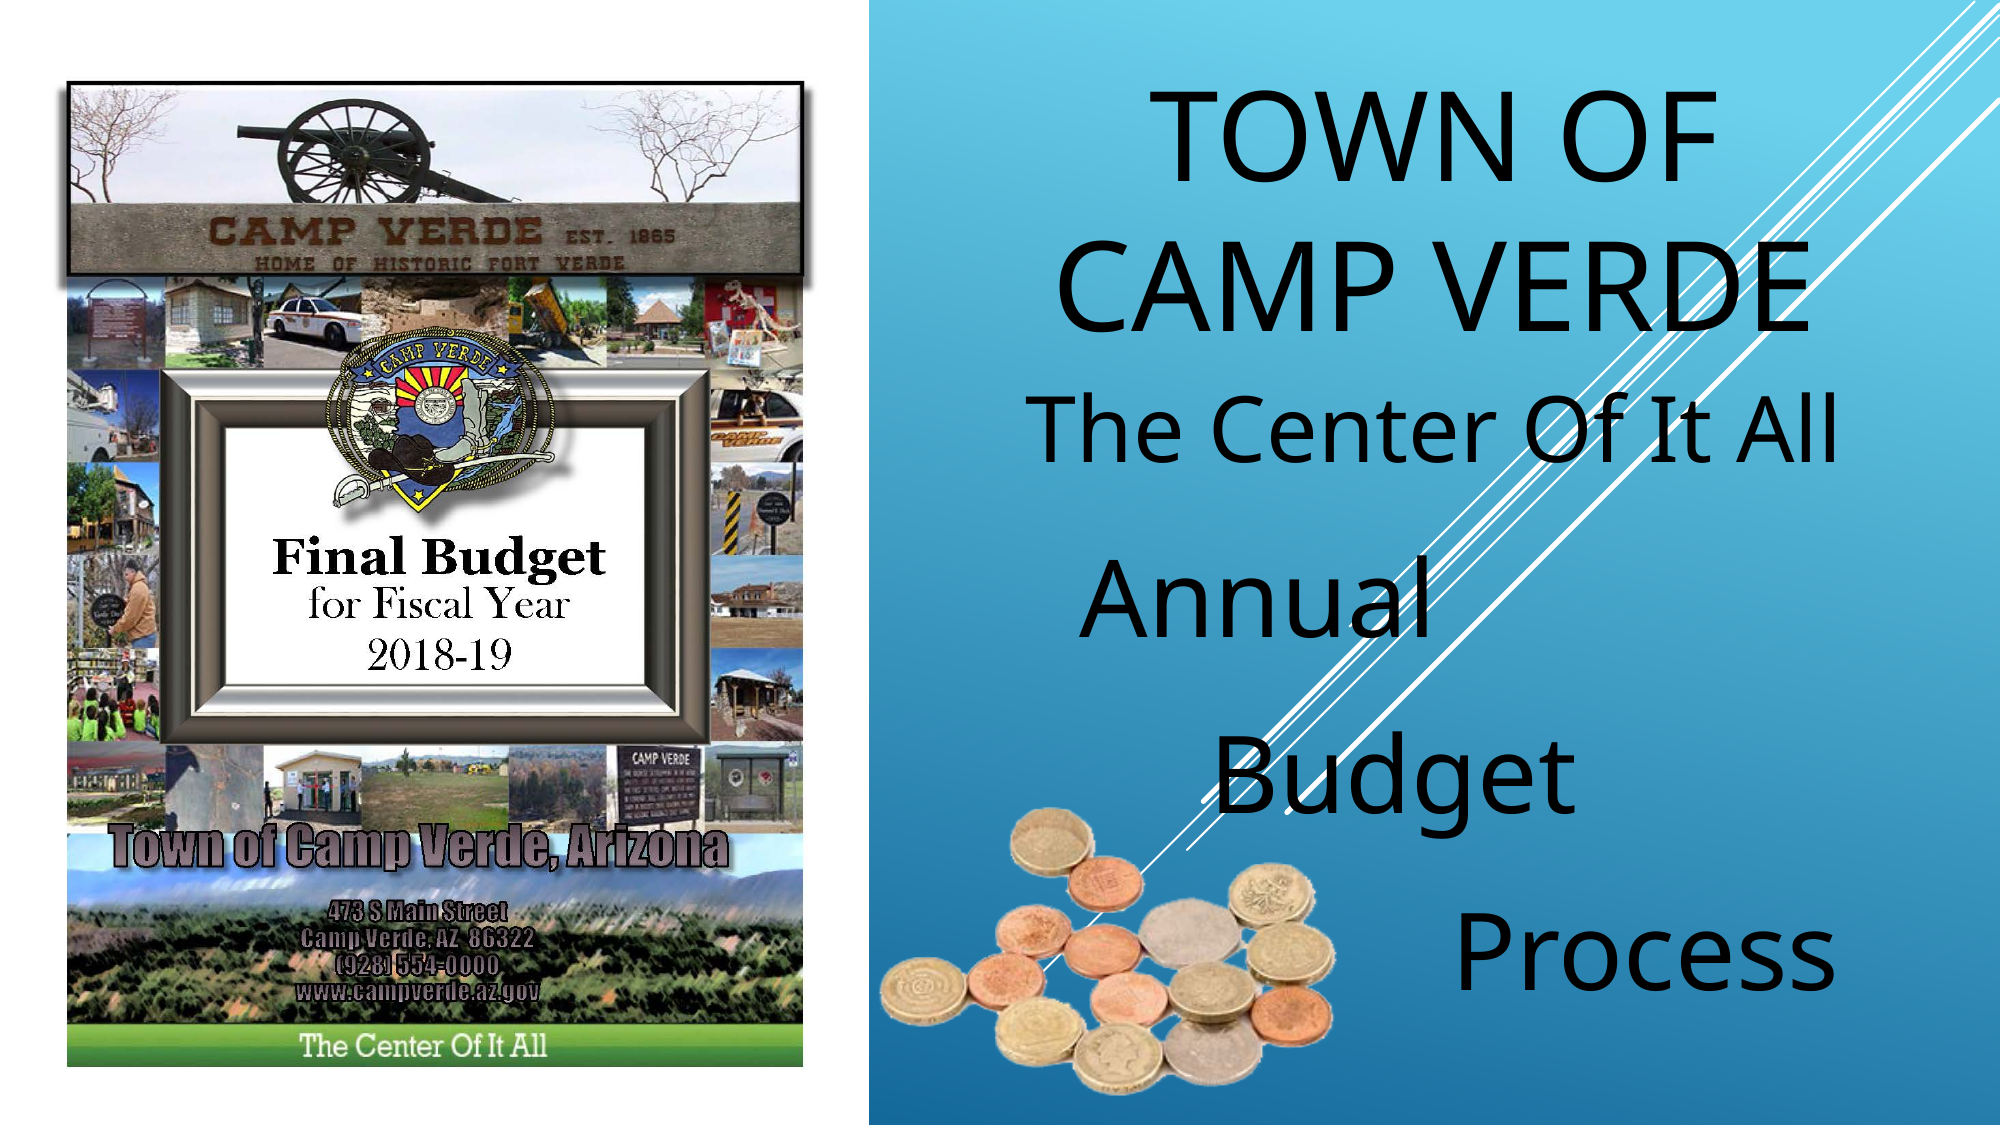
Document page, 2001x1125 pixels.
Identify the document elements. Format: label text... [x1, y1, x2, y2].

subtitle The Center Of It All [869, 363, 2000, 497]
title Town of Camp Verde [869, 79, 2000, 363]
picture [0, 0, 1367, 1125]
text_box Annual Budget Process [869, 496, 1919, 1031]
